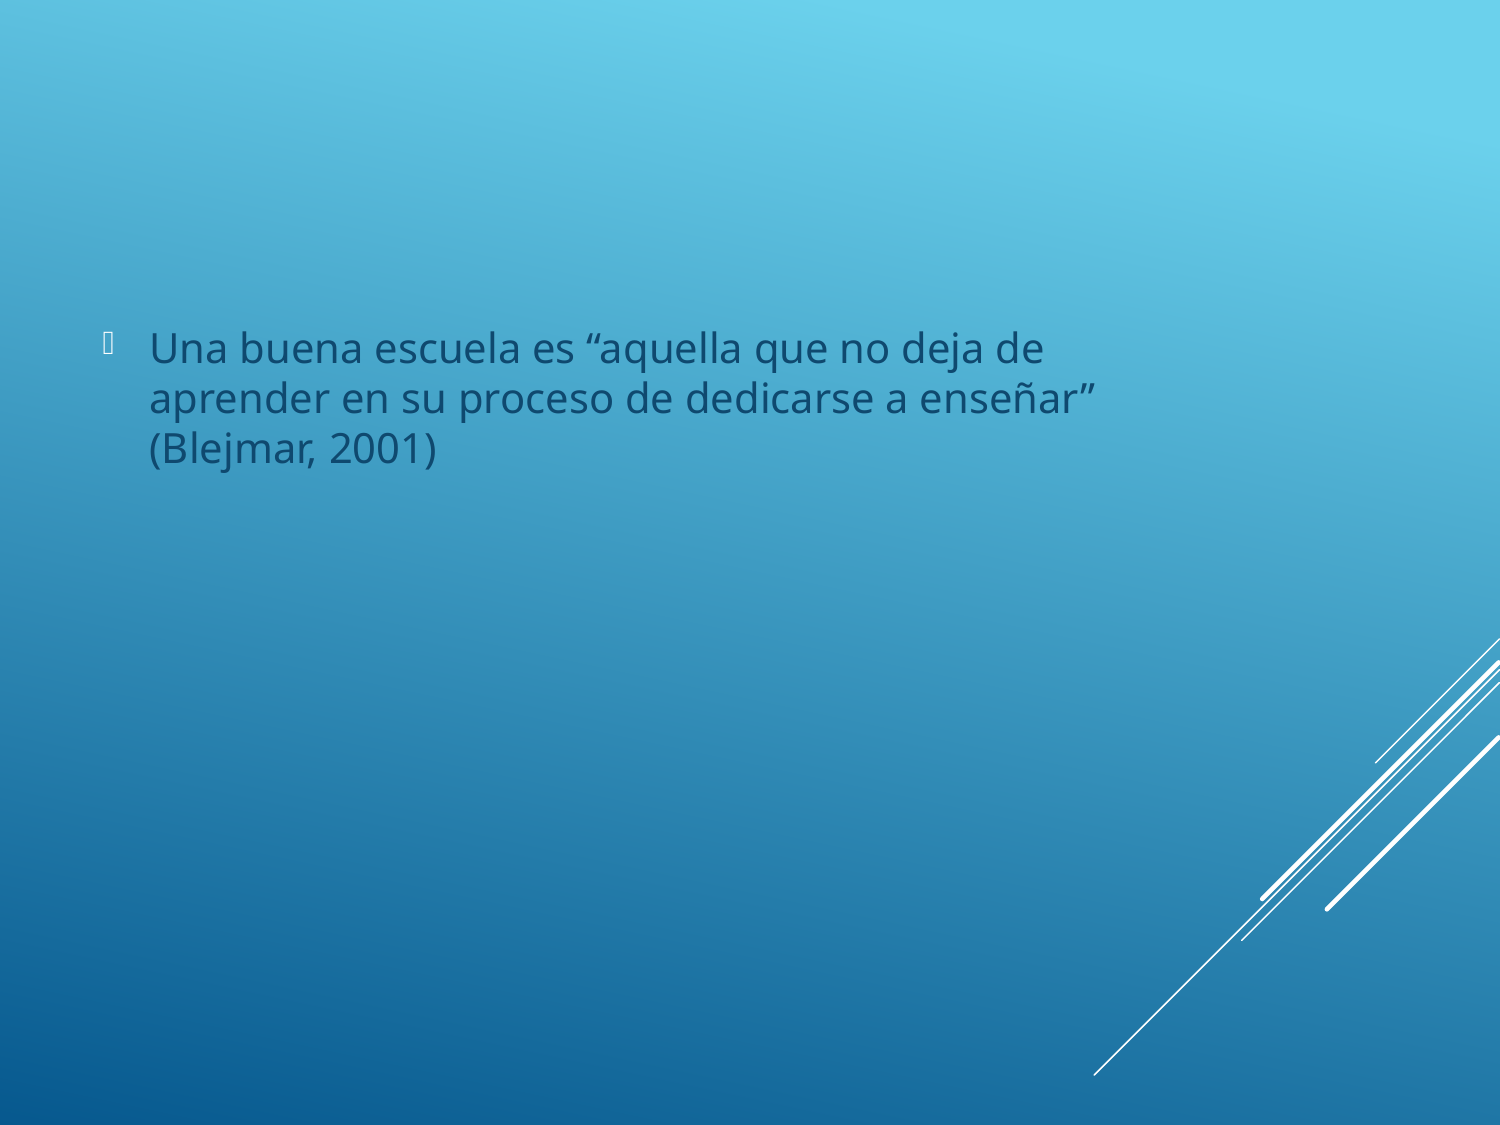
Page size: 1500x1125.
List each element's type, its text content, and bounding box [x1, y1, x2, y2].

list Una buena escuela es “aquella que no deja de aprender en su proceso de dedicarse a enseñar” (Blejmar, 2001) [87, 70, 1163, 723]
